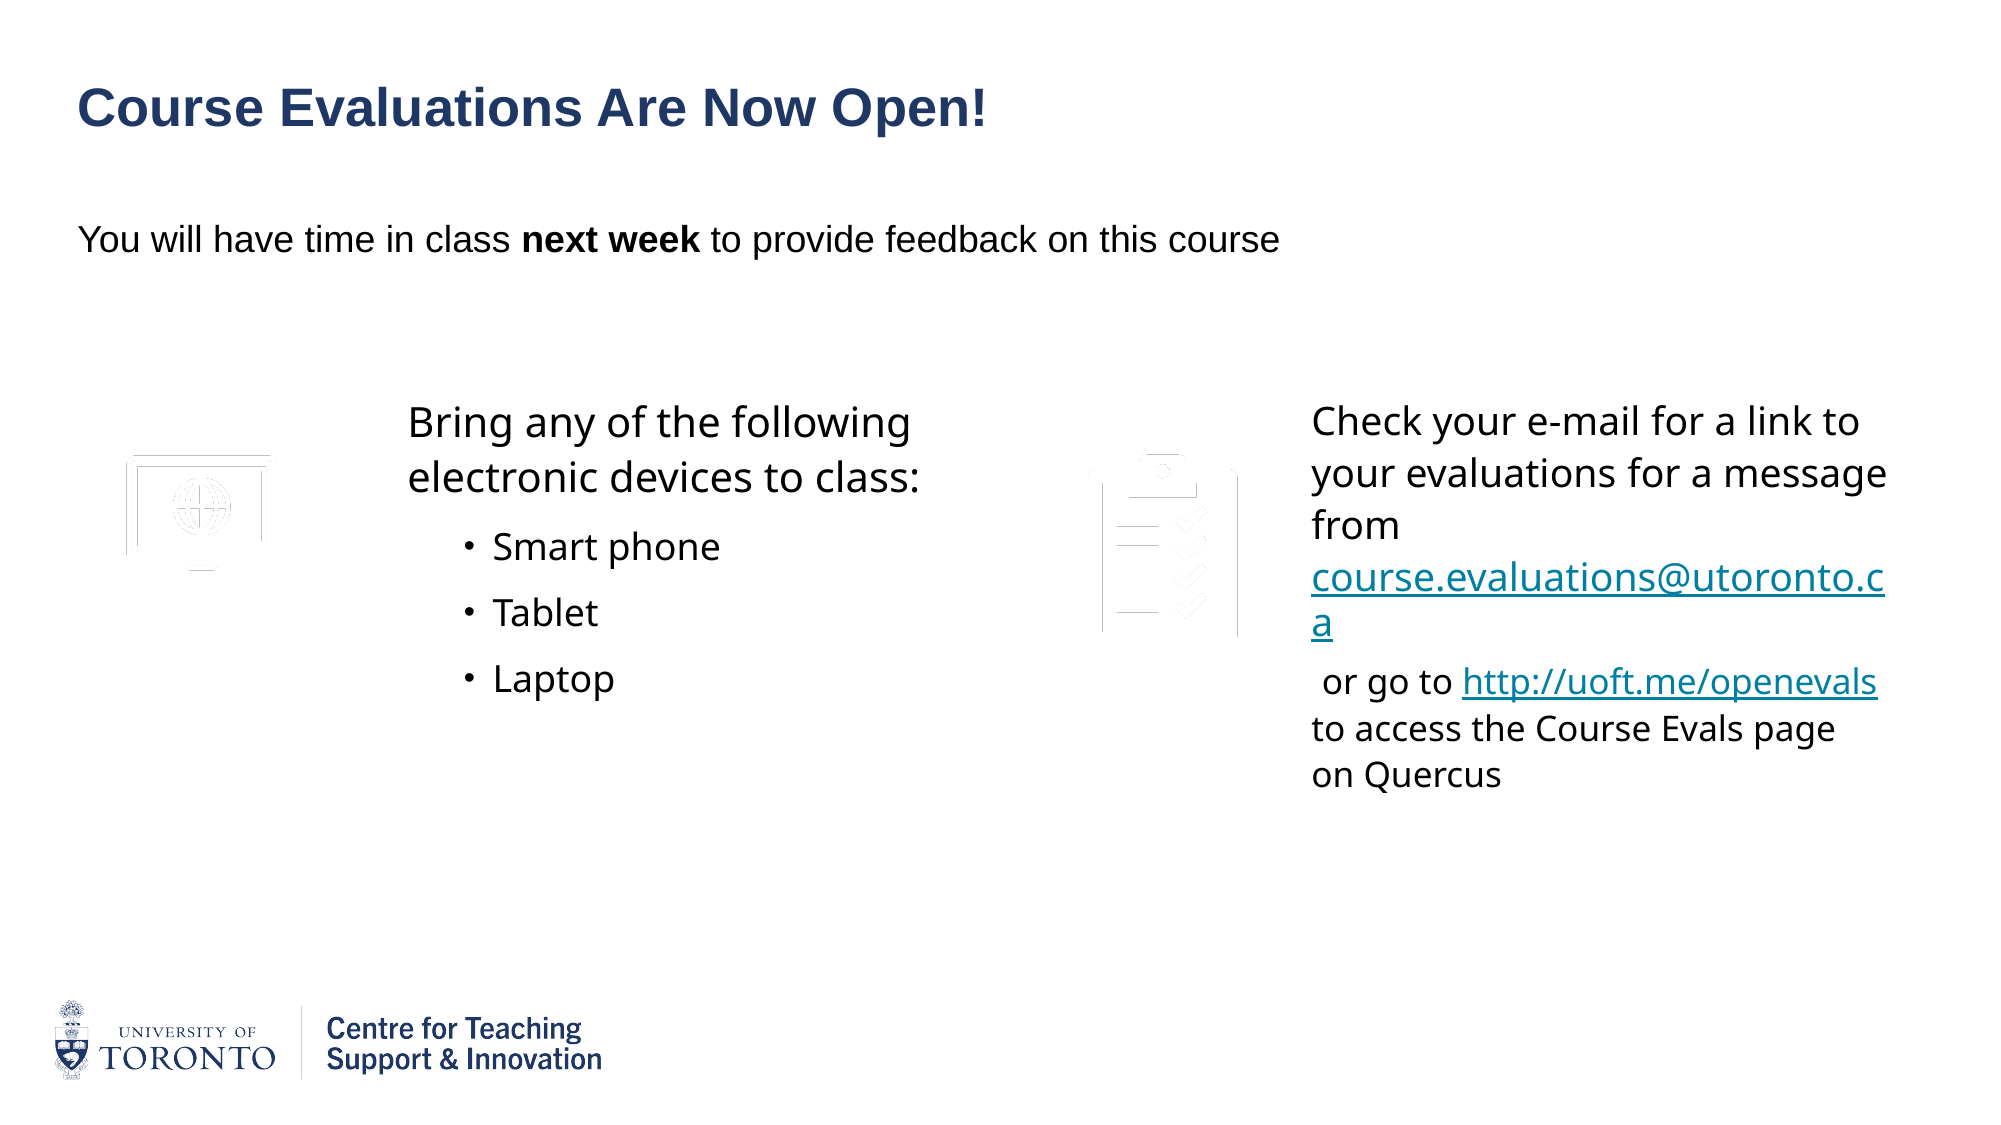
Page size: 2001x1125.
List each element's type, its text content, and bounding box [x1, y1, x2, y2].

list Bring any of the following electronic devices to class: Smart phone Tablet Laptop [392, 383, 1000, 946]
picture [95, 409, 308, 621]
title Course Evaluations Are Now Open! [62, 72, 1469, 212]
list Check your e-mail for a link to your evaluations for a message from course.evaluations@utoronto.ca or go to http://uoft.me/openevals to access the Course Evals page on Quercus [1296, 384, 1905, 787]
text_box You will have time in class next week to provide feedback on this course [62, 212, 1469, 289]
picture [1047, 435, 1278, 665]
picture [55, 1000, 601, 1080]
